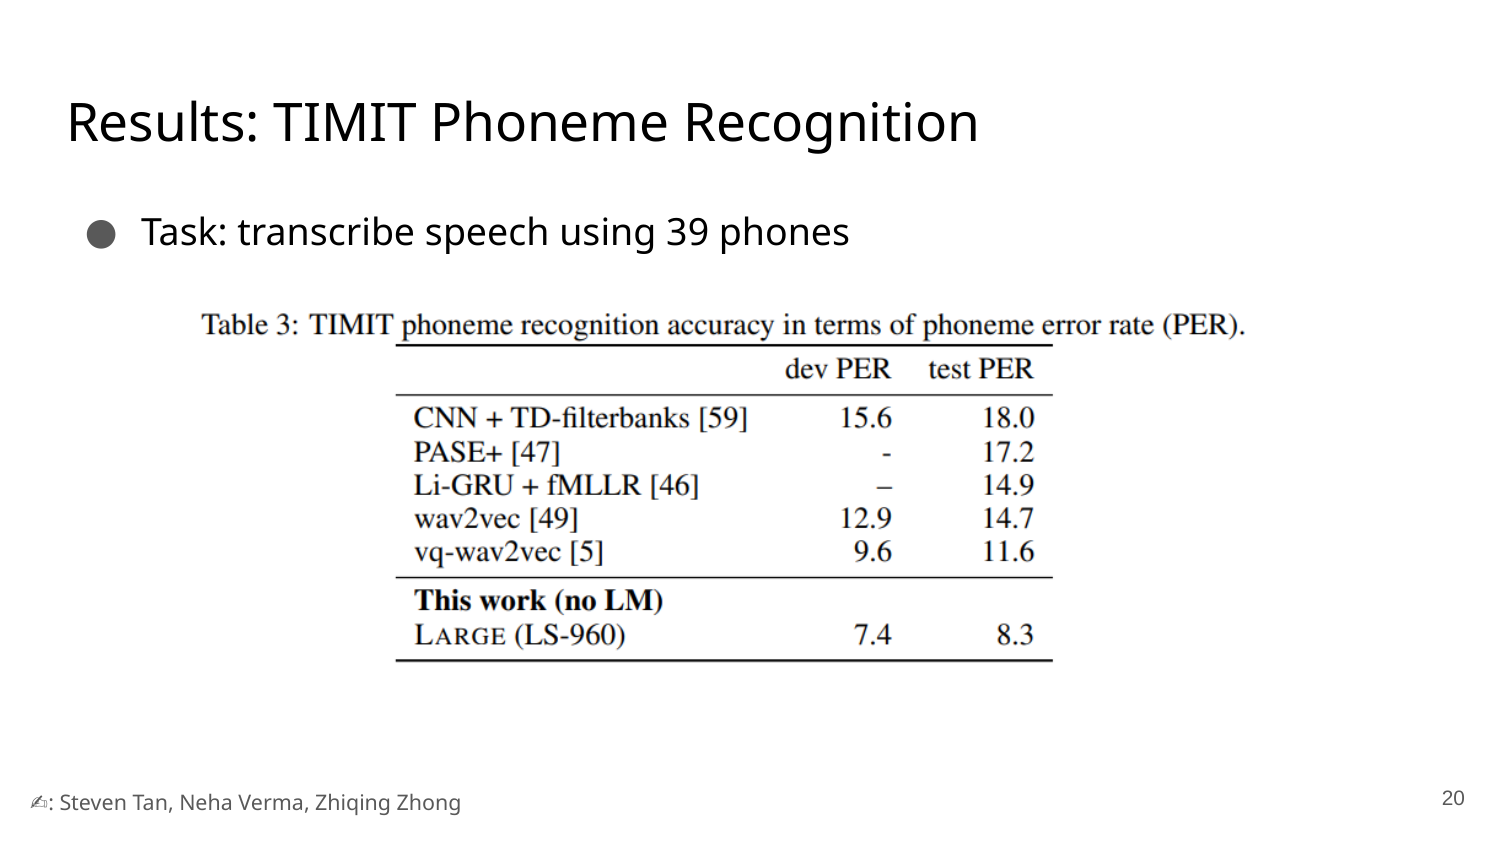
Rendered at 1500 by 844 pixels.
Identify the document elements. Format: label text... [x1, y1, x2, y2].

list ✍️: Steven Tan, Neha Verma, Zhiqing Zhong [15, 770, 533, 844]
slide_number 20 [1389, 764, 1480, 830]
list Task: transcribe speech using 39 phones [51, 186, 938, 750]
picture [191, 300, 1263, 696]
title Results: TIMIT Phoneme Recognition [51, 72, 1449, 167]
